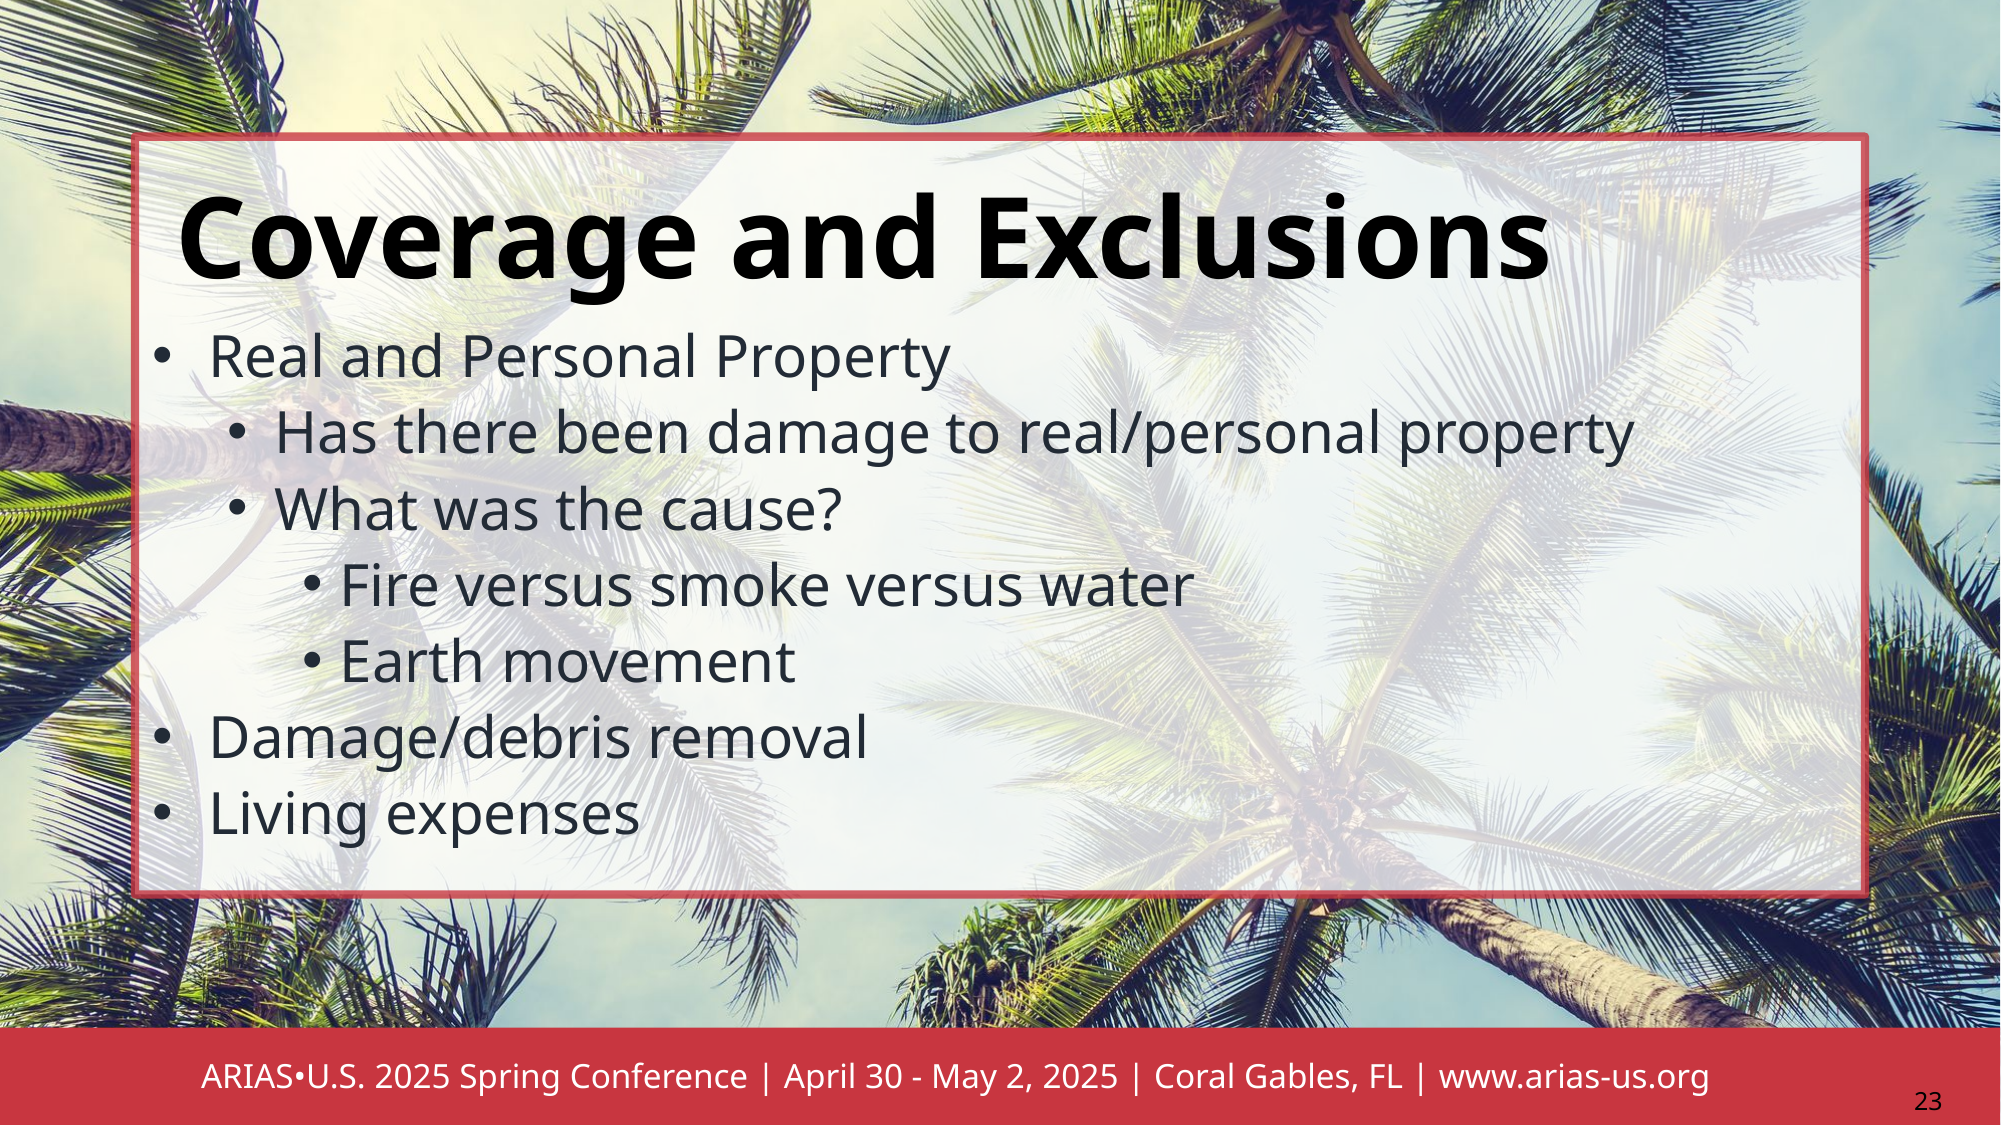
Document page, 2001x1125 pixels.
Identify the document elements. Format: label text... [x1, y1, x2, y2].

picture [0, 0, 2001, 1027]
text_box Real and Personal Property Has there been damage to real/personal property What was the cause? Fire versus smoke versus water Earth movement Damage/debris removal Living expenses [137, 312, 1863, 892]
text_box Coverage and Exclusions [161, 158, 1687, 312]
slide_number 23 [1904, 1079, 1951, 1124]
